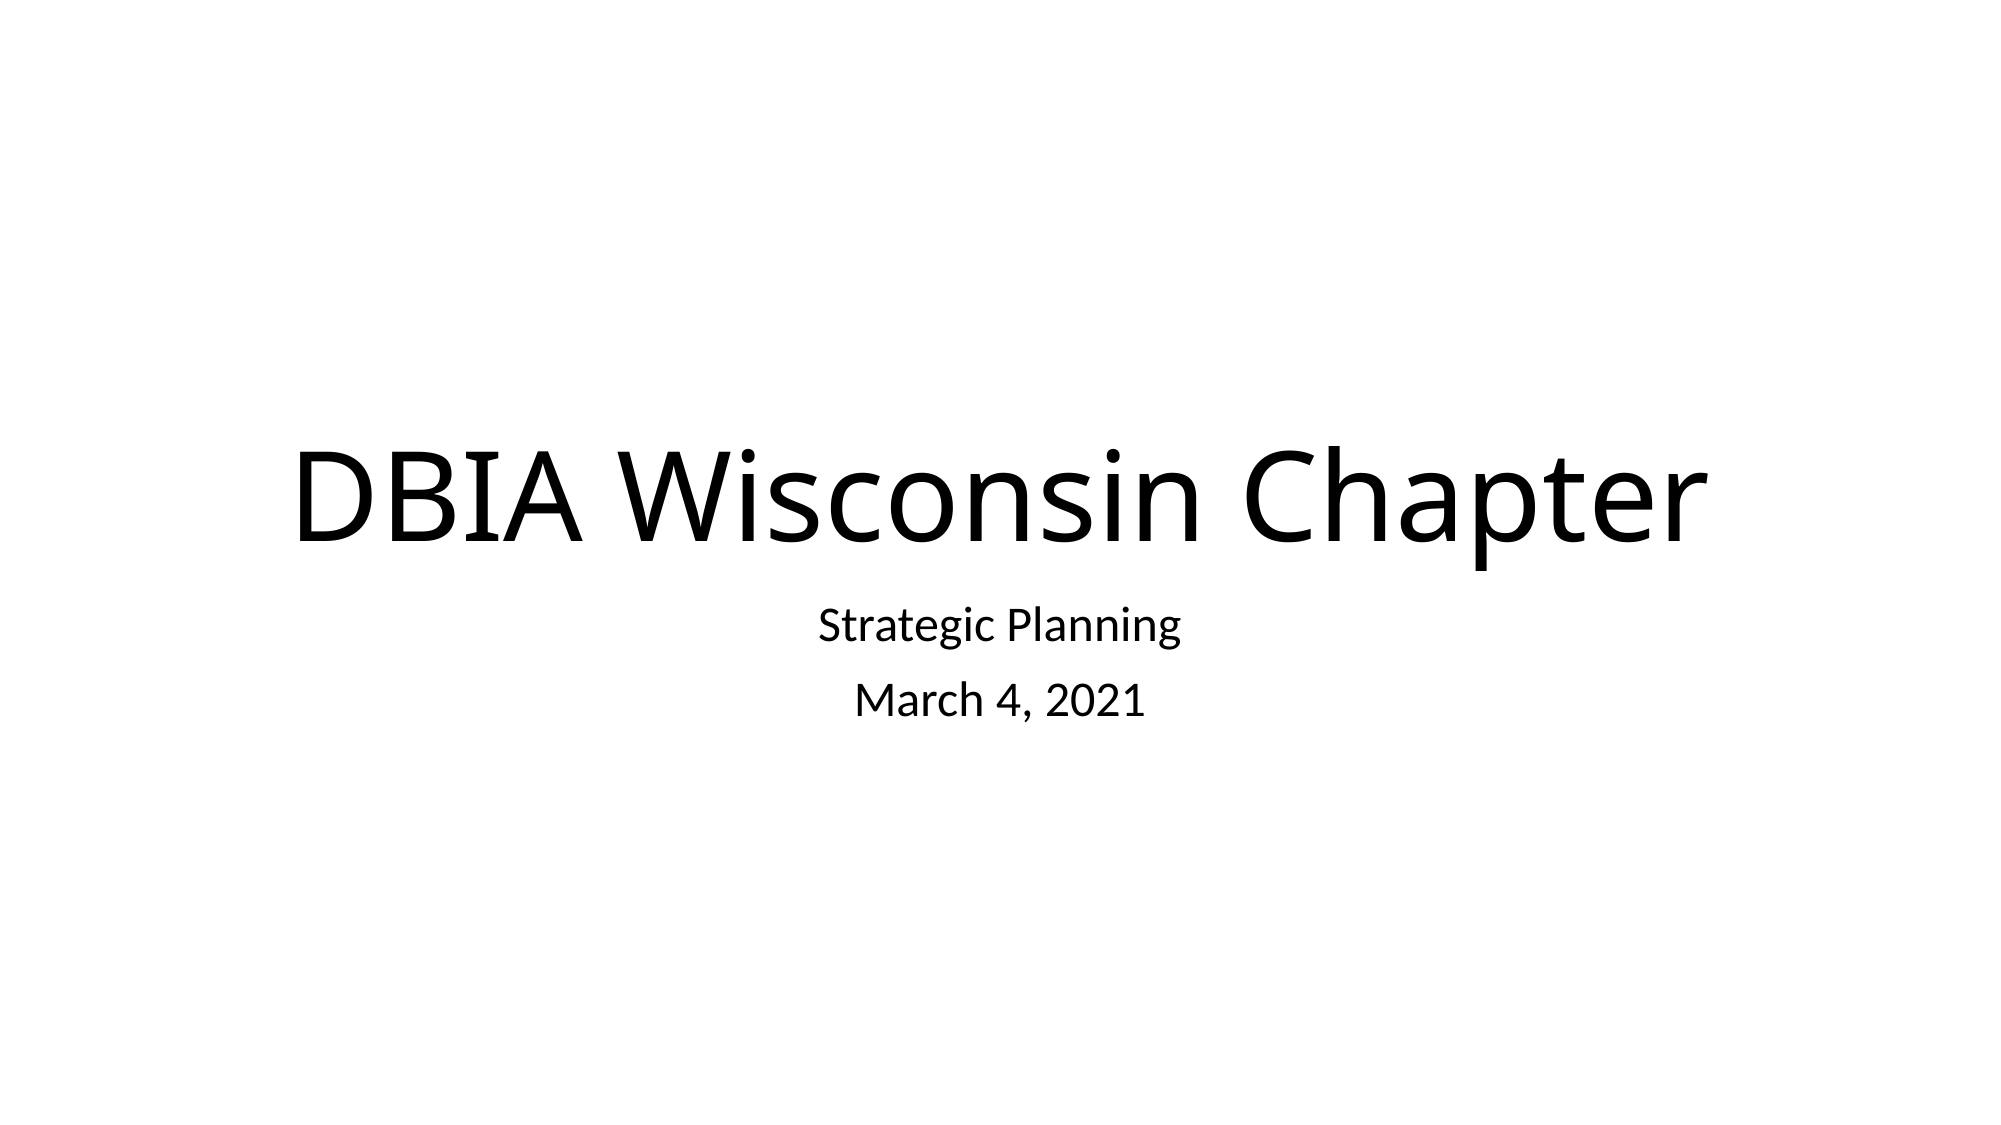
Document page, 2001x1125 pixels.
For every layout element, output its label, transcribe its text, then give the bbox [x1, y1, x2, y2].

subtitle Strategic Planning March 4, 2021 [249, 590, 1750, 863]
title DBIA Wisconsin Chapter [249, 184, 1750, 576]
